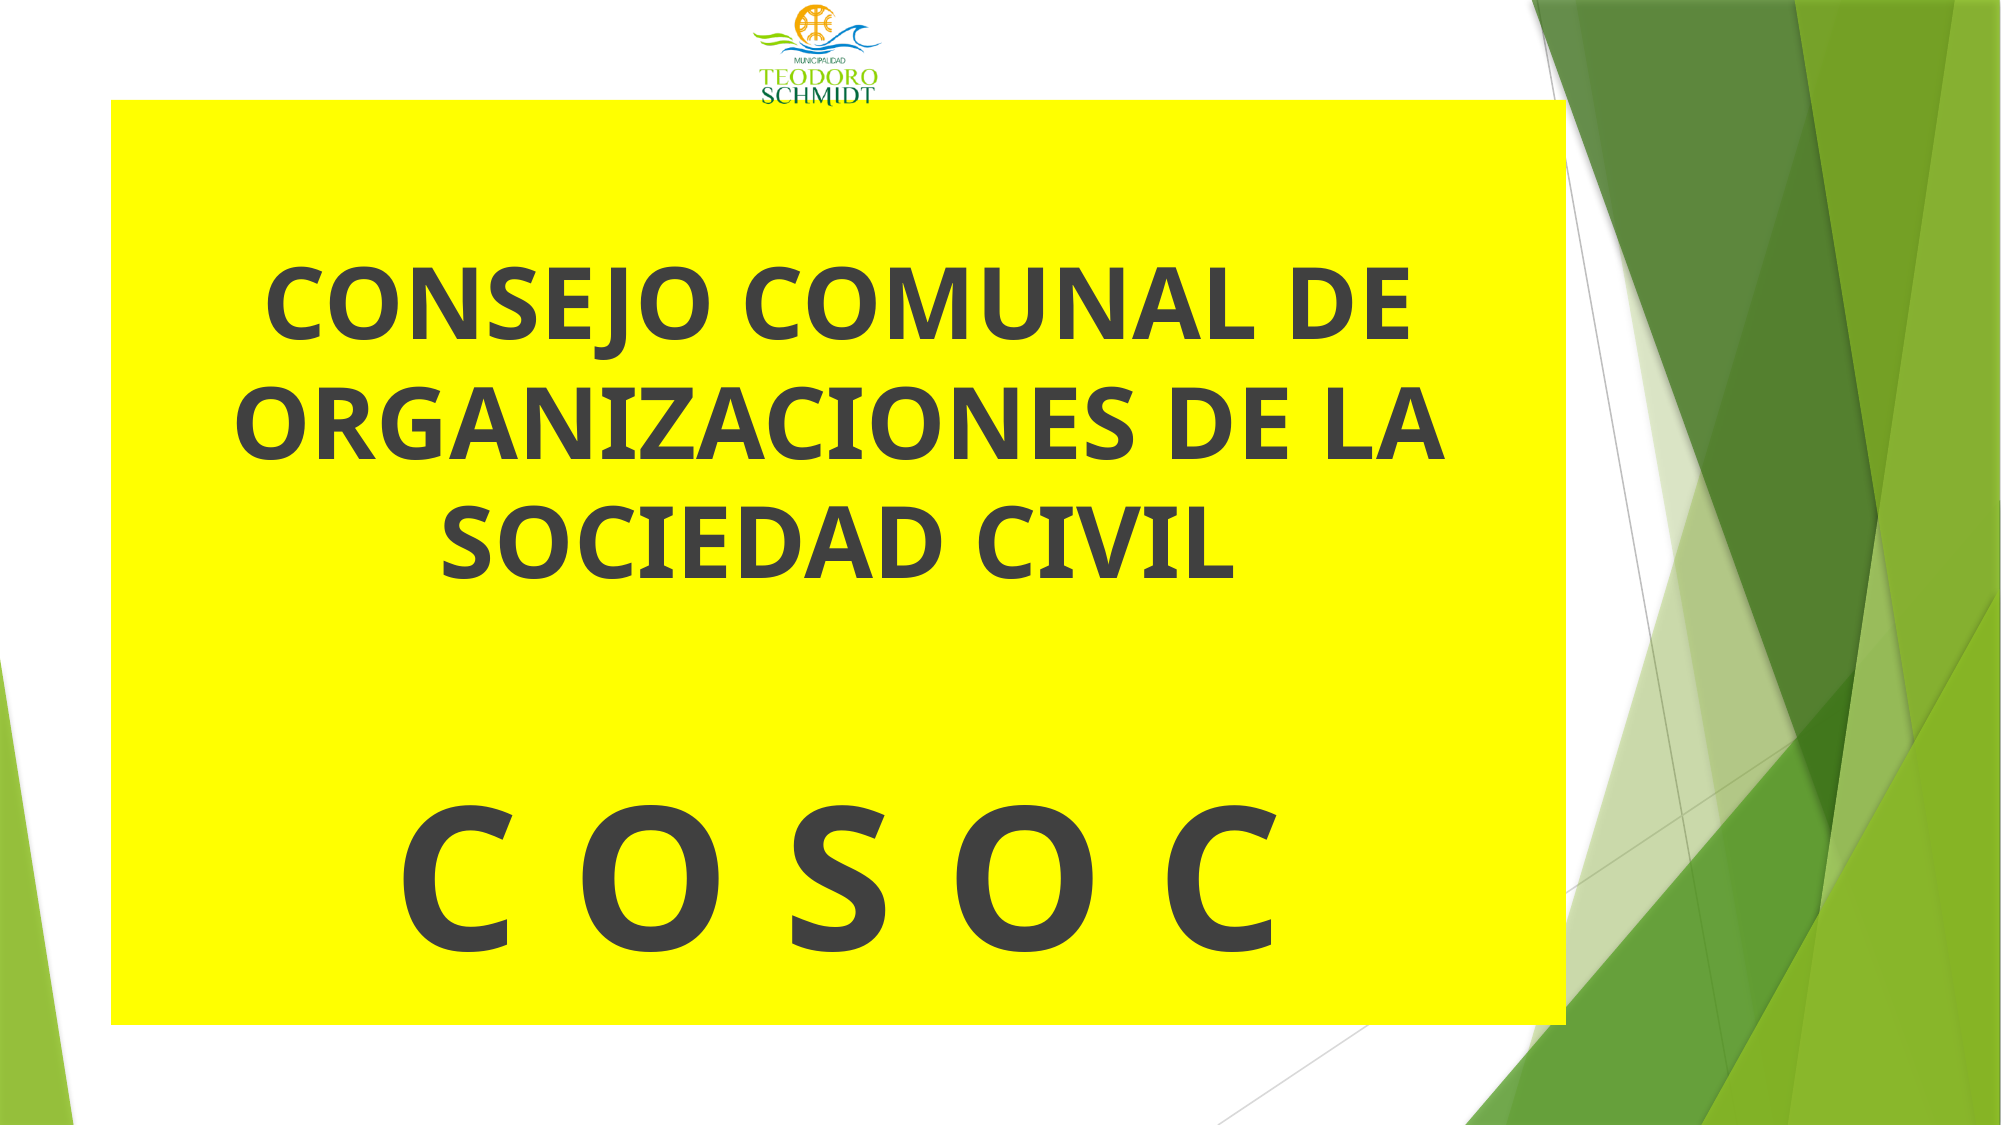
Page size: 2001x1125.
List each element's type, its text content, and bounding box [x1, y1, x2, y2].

list CONSEJO COMUNAL DE ORGANIZACIONES DE LA SOCIEDAD CIVIL C O S O C [111, 99, 1566, 1025]
picture [748, 0, 884, 109]
